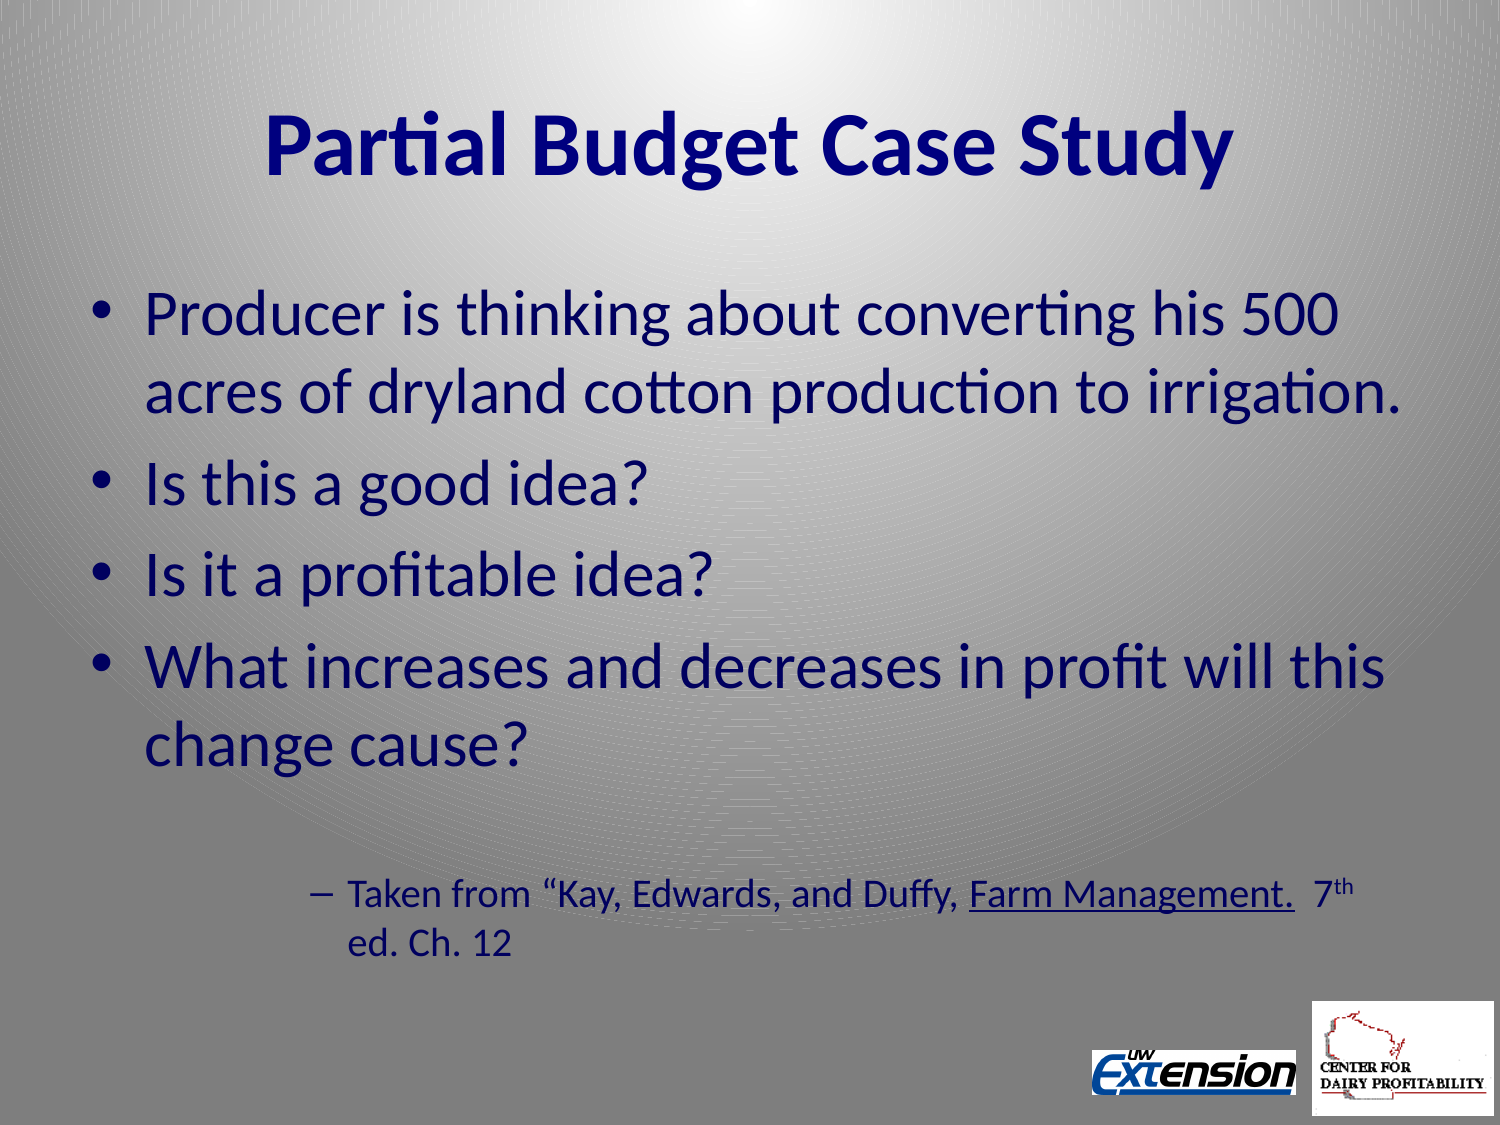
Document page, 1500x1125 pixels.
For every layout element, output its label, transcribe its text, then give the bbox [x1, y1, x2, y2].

list Producer is thinking about converting his 500 acres of dryland cotton production to irrigation. Is this a good idea? Is it a profitable idea? What increases and decreases in profit will this change cause? Taken from “Kay, Edwards, and Duffy, Farm Management. 7th ed. Ch. 12 [75, 262, 1425, 1005]
picture [1092, 1050, 1296, 1095]
title Partial Budget Case Study [75, 45, 1425, 233]
picture [1312, 1001, 1494, 1116]
